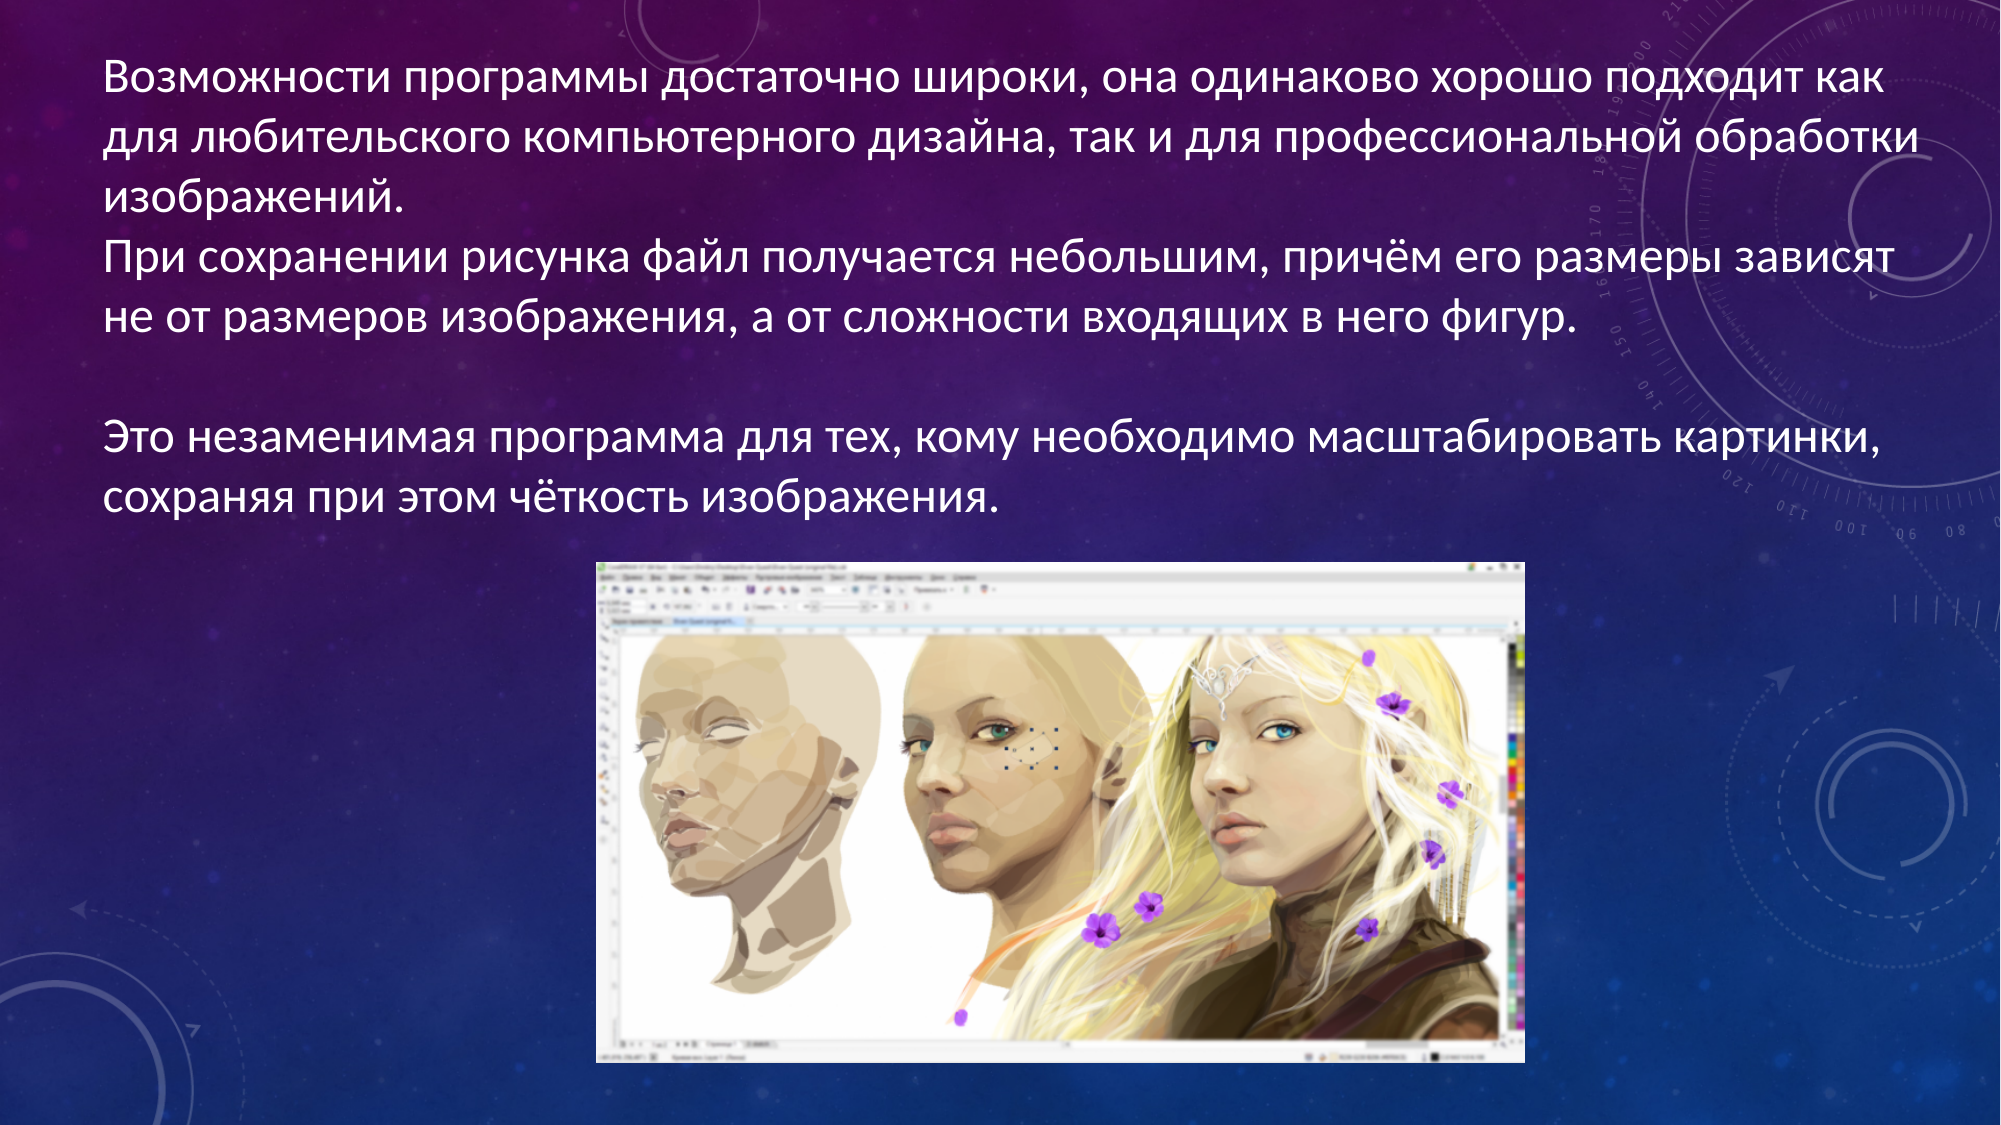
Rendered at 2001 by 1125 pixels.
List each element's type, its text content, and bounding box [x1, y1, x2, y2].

text_box Возможности программы достаточно широки, она одинаково хорошо подходит как для любительского компьютерного дизайна, так и для профессиональной обработки изображений. При сохранении рисунка файл получается небольшим, причём его размеры зависят не от размеров изображения, а от сложности входящих в него фигур. Это незаменимая программа для тех, кому необходимо масштабировать картинки, сохраняя при этом чёткость изображения. [87, 35, 1960, 530]
picture [0, 0, 2001, 1125]
